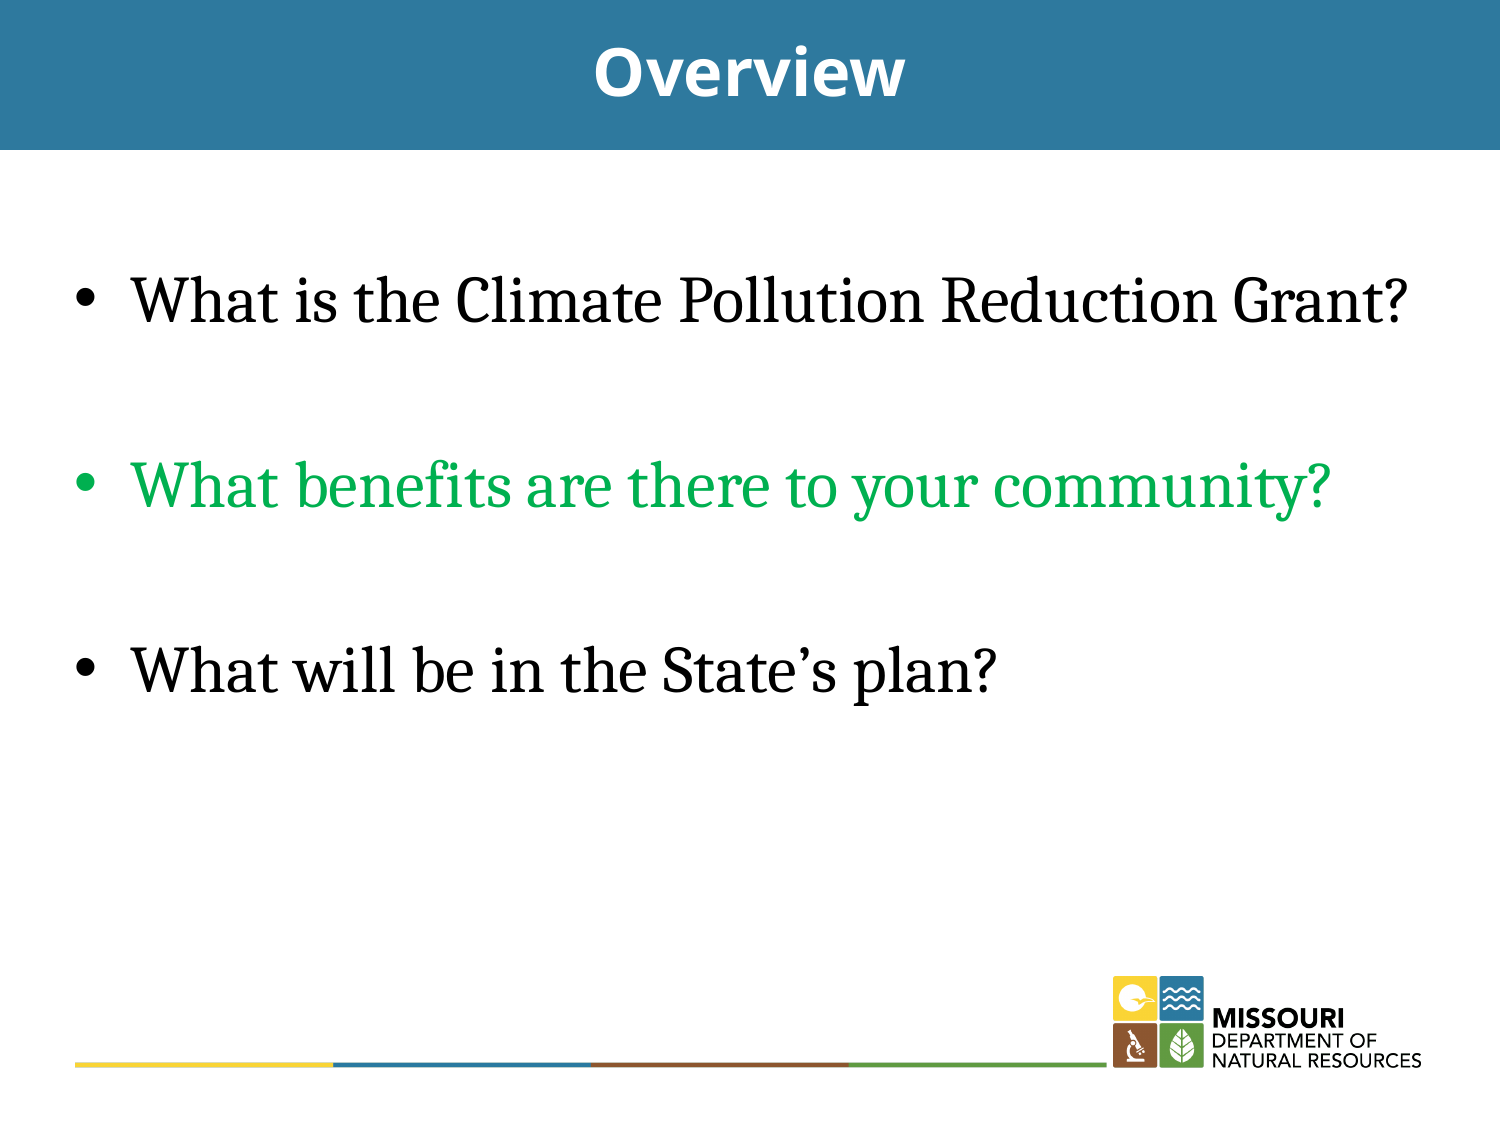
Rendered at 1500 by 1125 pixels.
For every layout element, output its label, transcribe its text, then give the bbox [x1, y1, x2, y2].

title Overview [0, 0, 1500, 150]
text_box What is the Climate Pollution Reduction Grant? What benefits are there to your community? What will be in the State’s plan? [58, 248, 1432, 954]
picture [75, 976, 1421, 1068]
